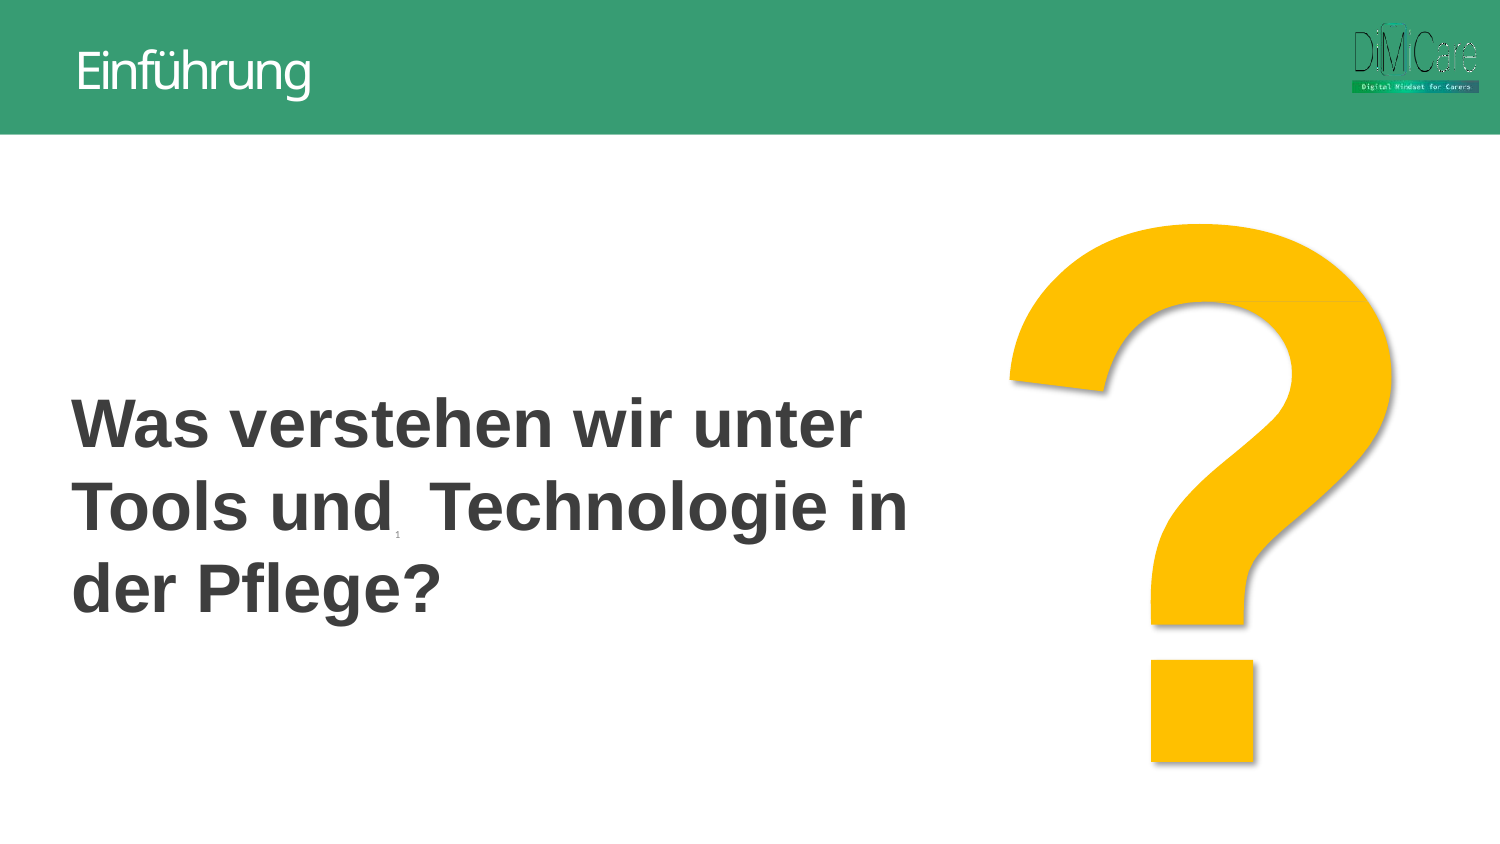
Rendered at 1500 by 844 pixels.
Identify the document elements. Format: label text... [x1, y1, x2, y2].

text_box Was verstehen wir unter Tools und1 Technologie in der Pflege? [61, 376, 515, 627]
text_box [520, 0, 1500, 844]
text_box Einführung [72, 35, 343, 100]
